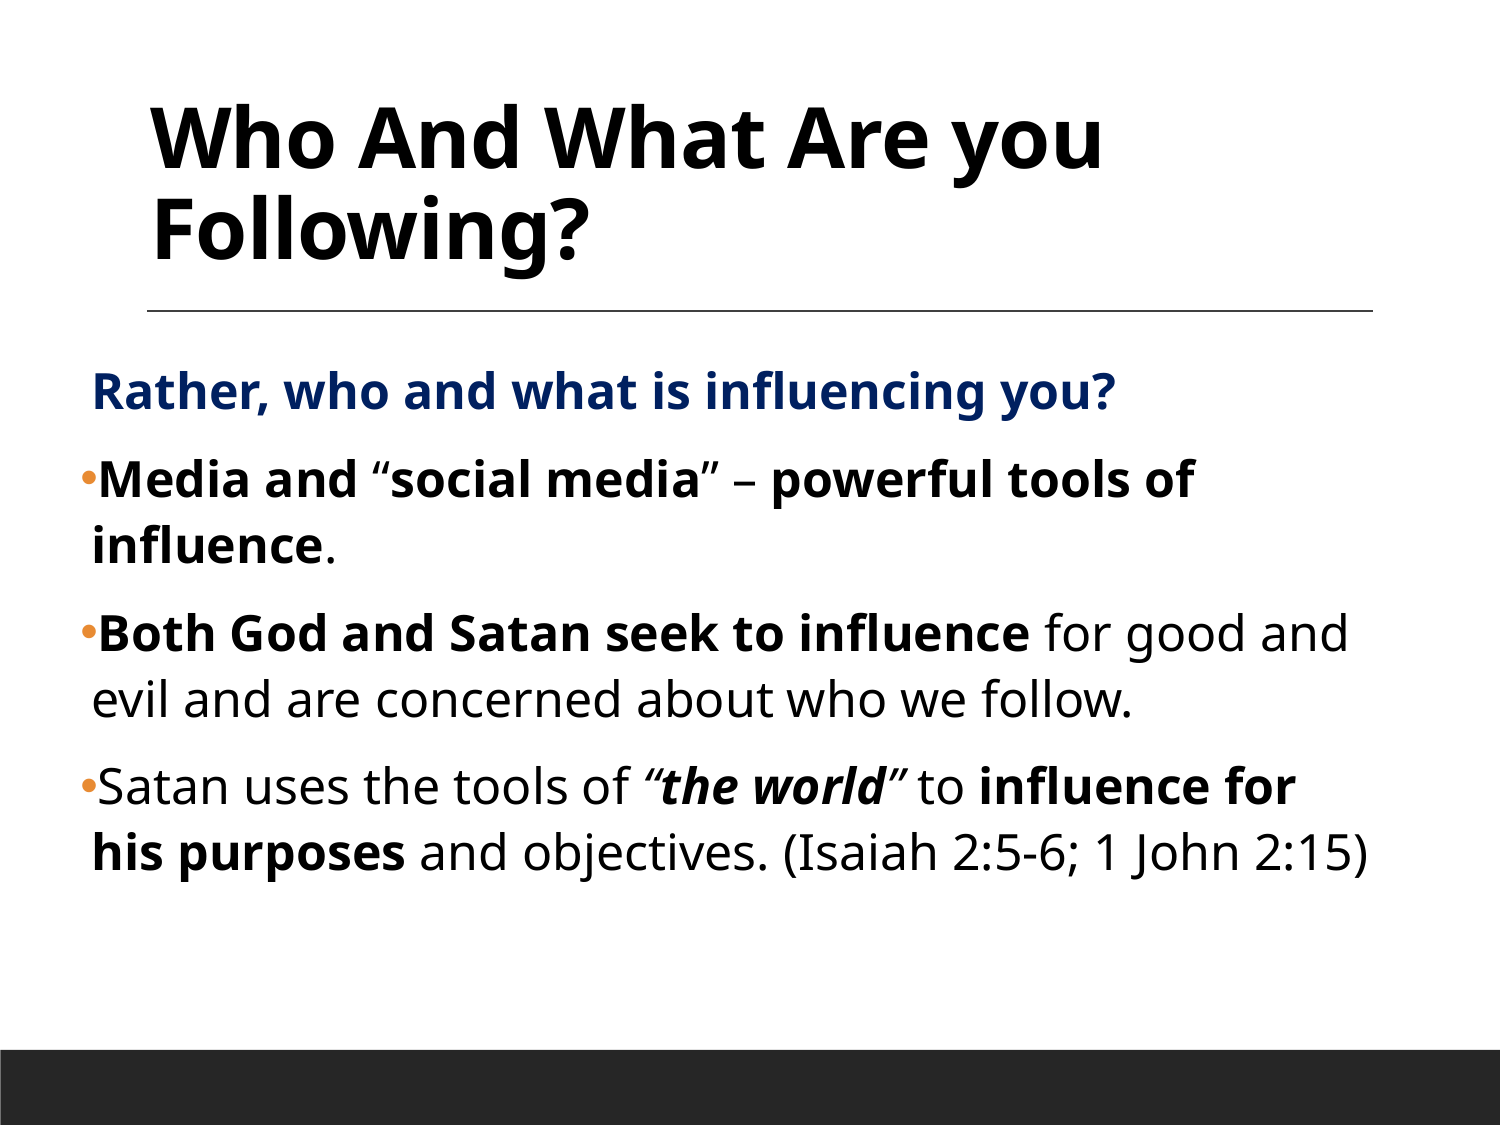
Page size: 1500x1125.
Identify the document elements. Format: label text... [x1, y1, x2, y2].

title Who And What Are you Following? [135, 82, 1373, 285]
list Rather, who and what is influencing you? Media and “social media” – powerful tools of influence. Both God and Satan seek to influence for good and evil and are concerned about who we follow. Satan uses the tools of “the world” to influence for his purposes and objectives. (Isaiah 2:5-6; 1 John 2:15) [80, 345, 1373, 999]
